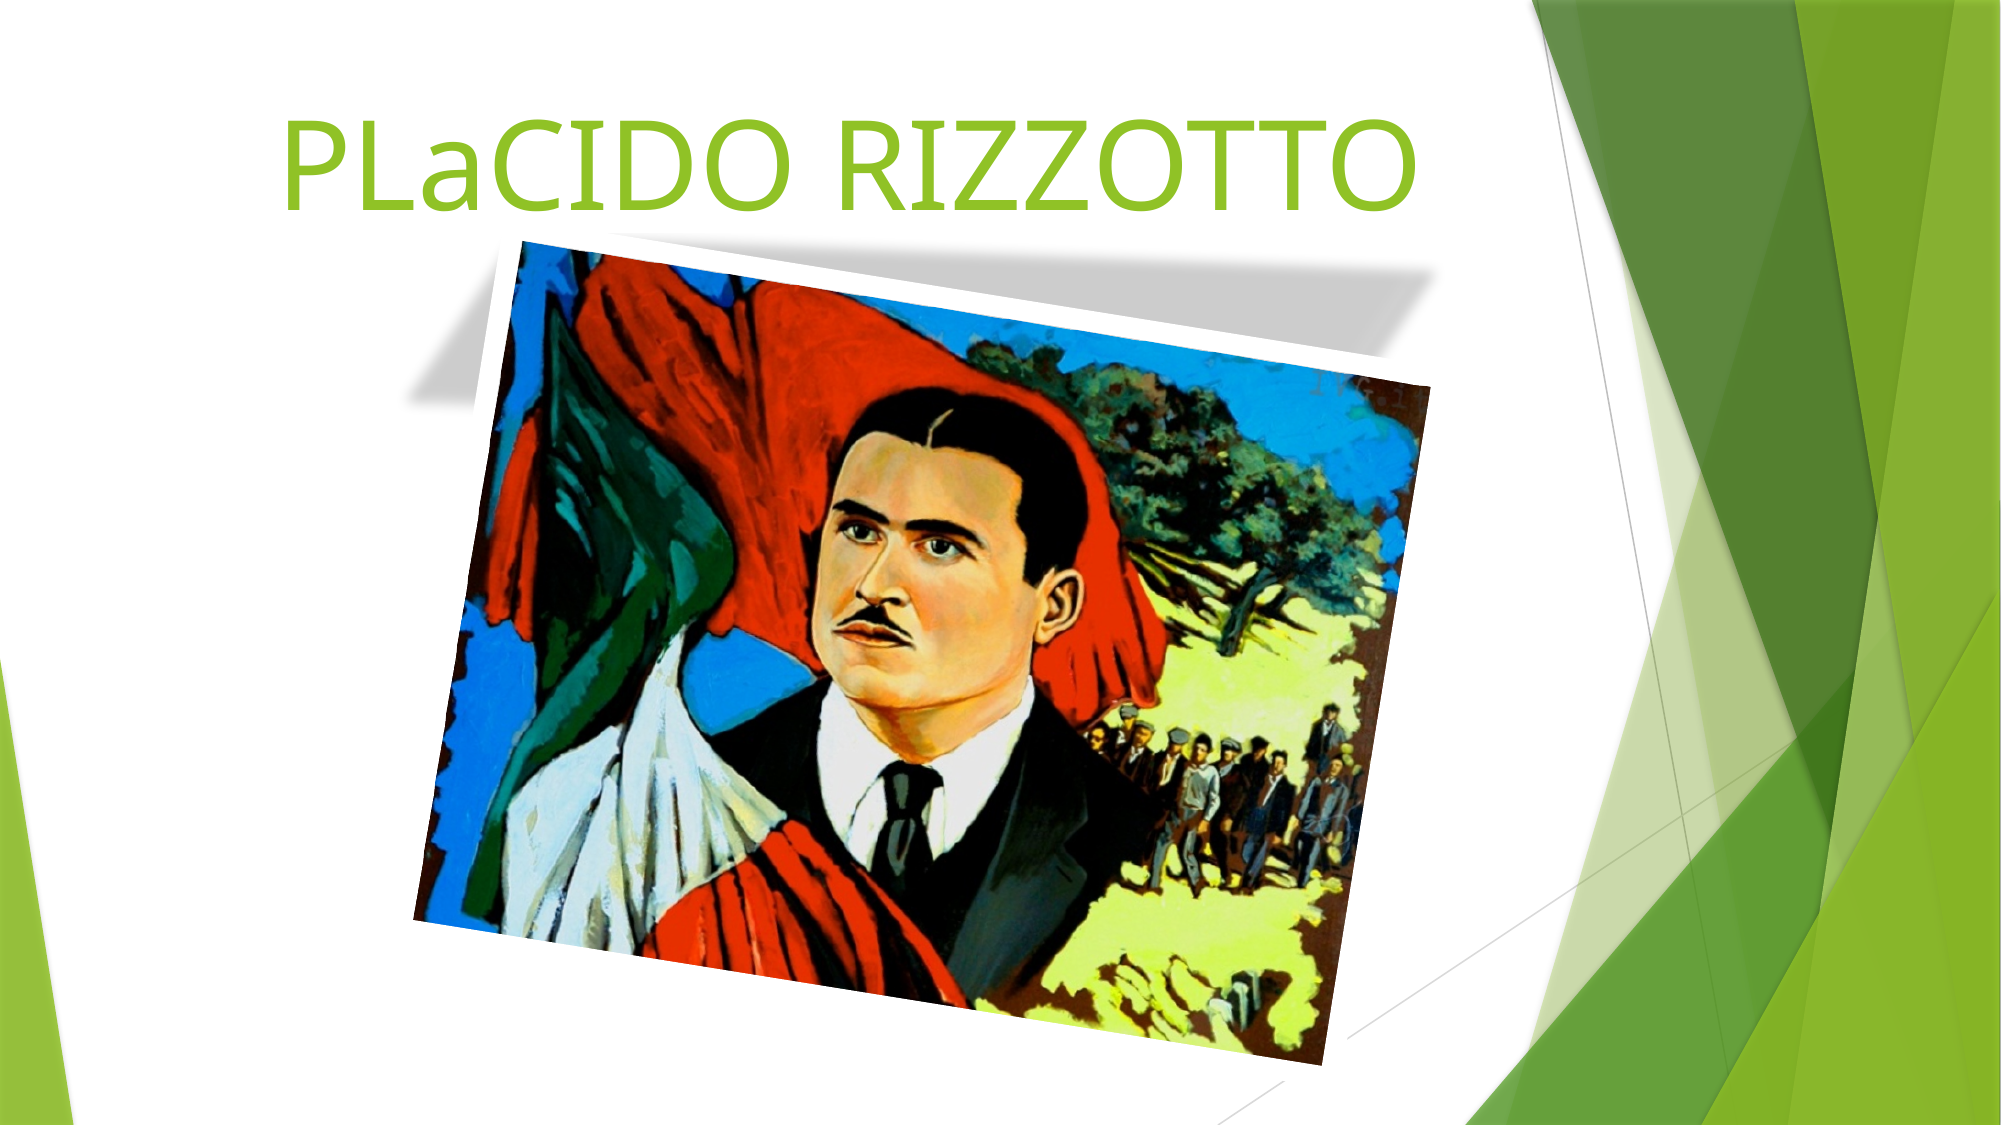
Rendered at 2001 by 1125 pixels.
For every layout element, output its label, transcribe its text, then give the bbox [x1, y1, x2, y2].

title PLaCIDO RIZZOTTO [260, 77, 1672, 295]
picture [414, 242, 1430, 1065]
